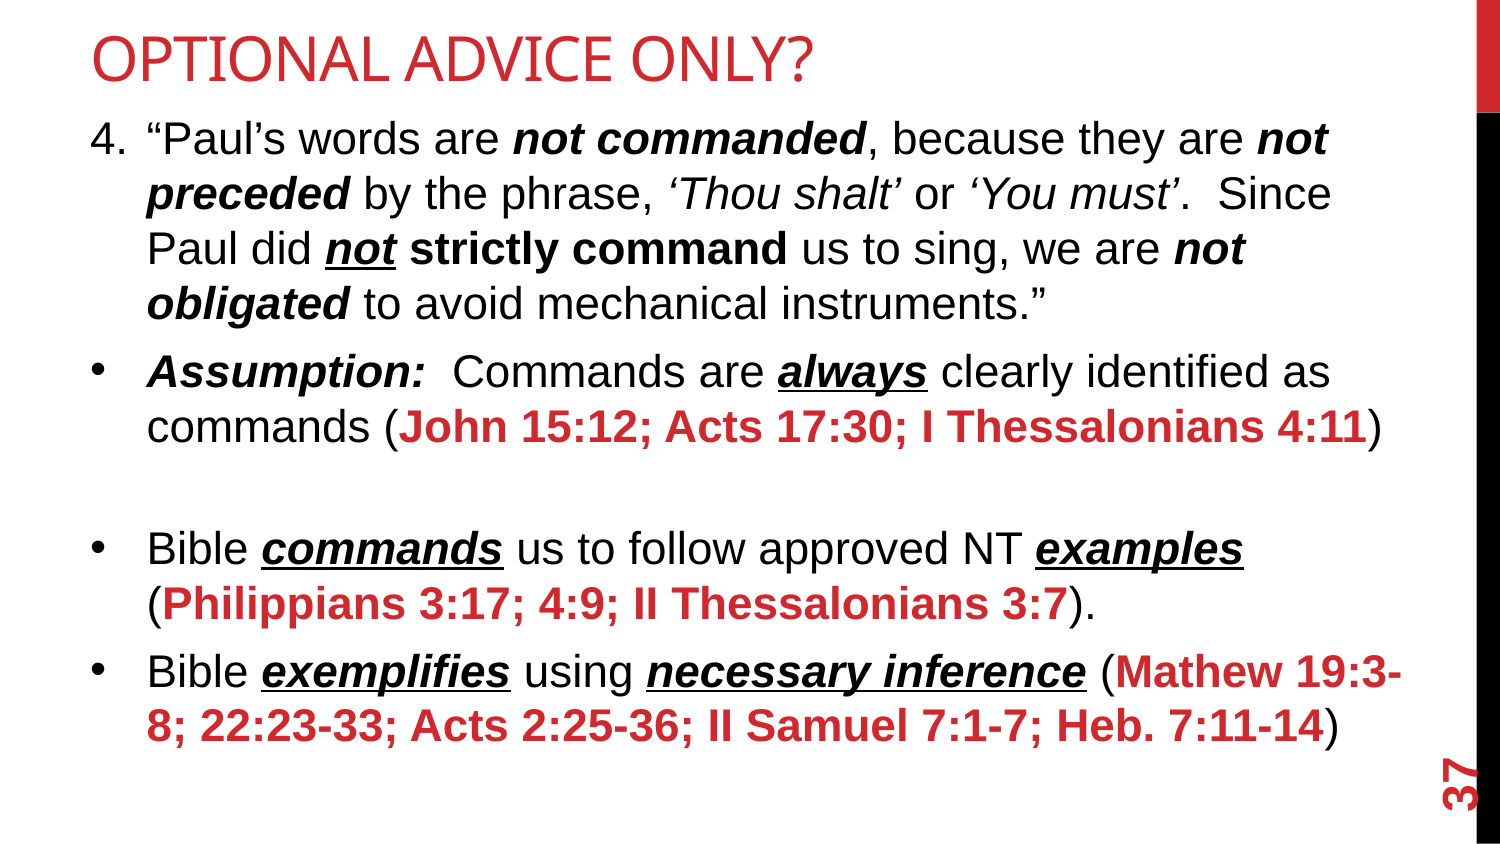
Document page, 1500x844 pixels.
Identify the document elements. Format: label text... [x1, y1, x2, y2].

title Optional Advice Only? [75, 11, 1425, 101]
list “Paul’s words are not commanded, because they are not preceded by the phrase, ‘Thou shalt’ or ‘You must’. Since Paul did not strictly command us to sing, we are not obligated to avoid mechanical instruments.” Assumption: Commands are always clearly identified as commands (John 15:12; Acts 17:30; I Thessalonians 4:11) Bible commands us to follow approved NT examples (Philippians 3:17; 4:9; II Thessalonians 3:7). Bible exemplifies using necessary inference (Mathew 19:3-8; 22:23-33; Acts 2:25-36; II Samuel 7:1-7; Heb. 7:11-14) [75, 101, 1425, 811]
slide_number 37 [1427, 665, 1488, 828]
